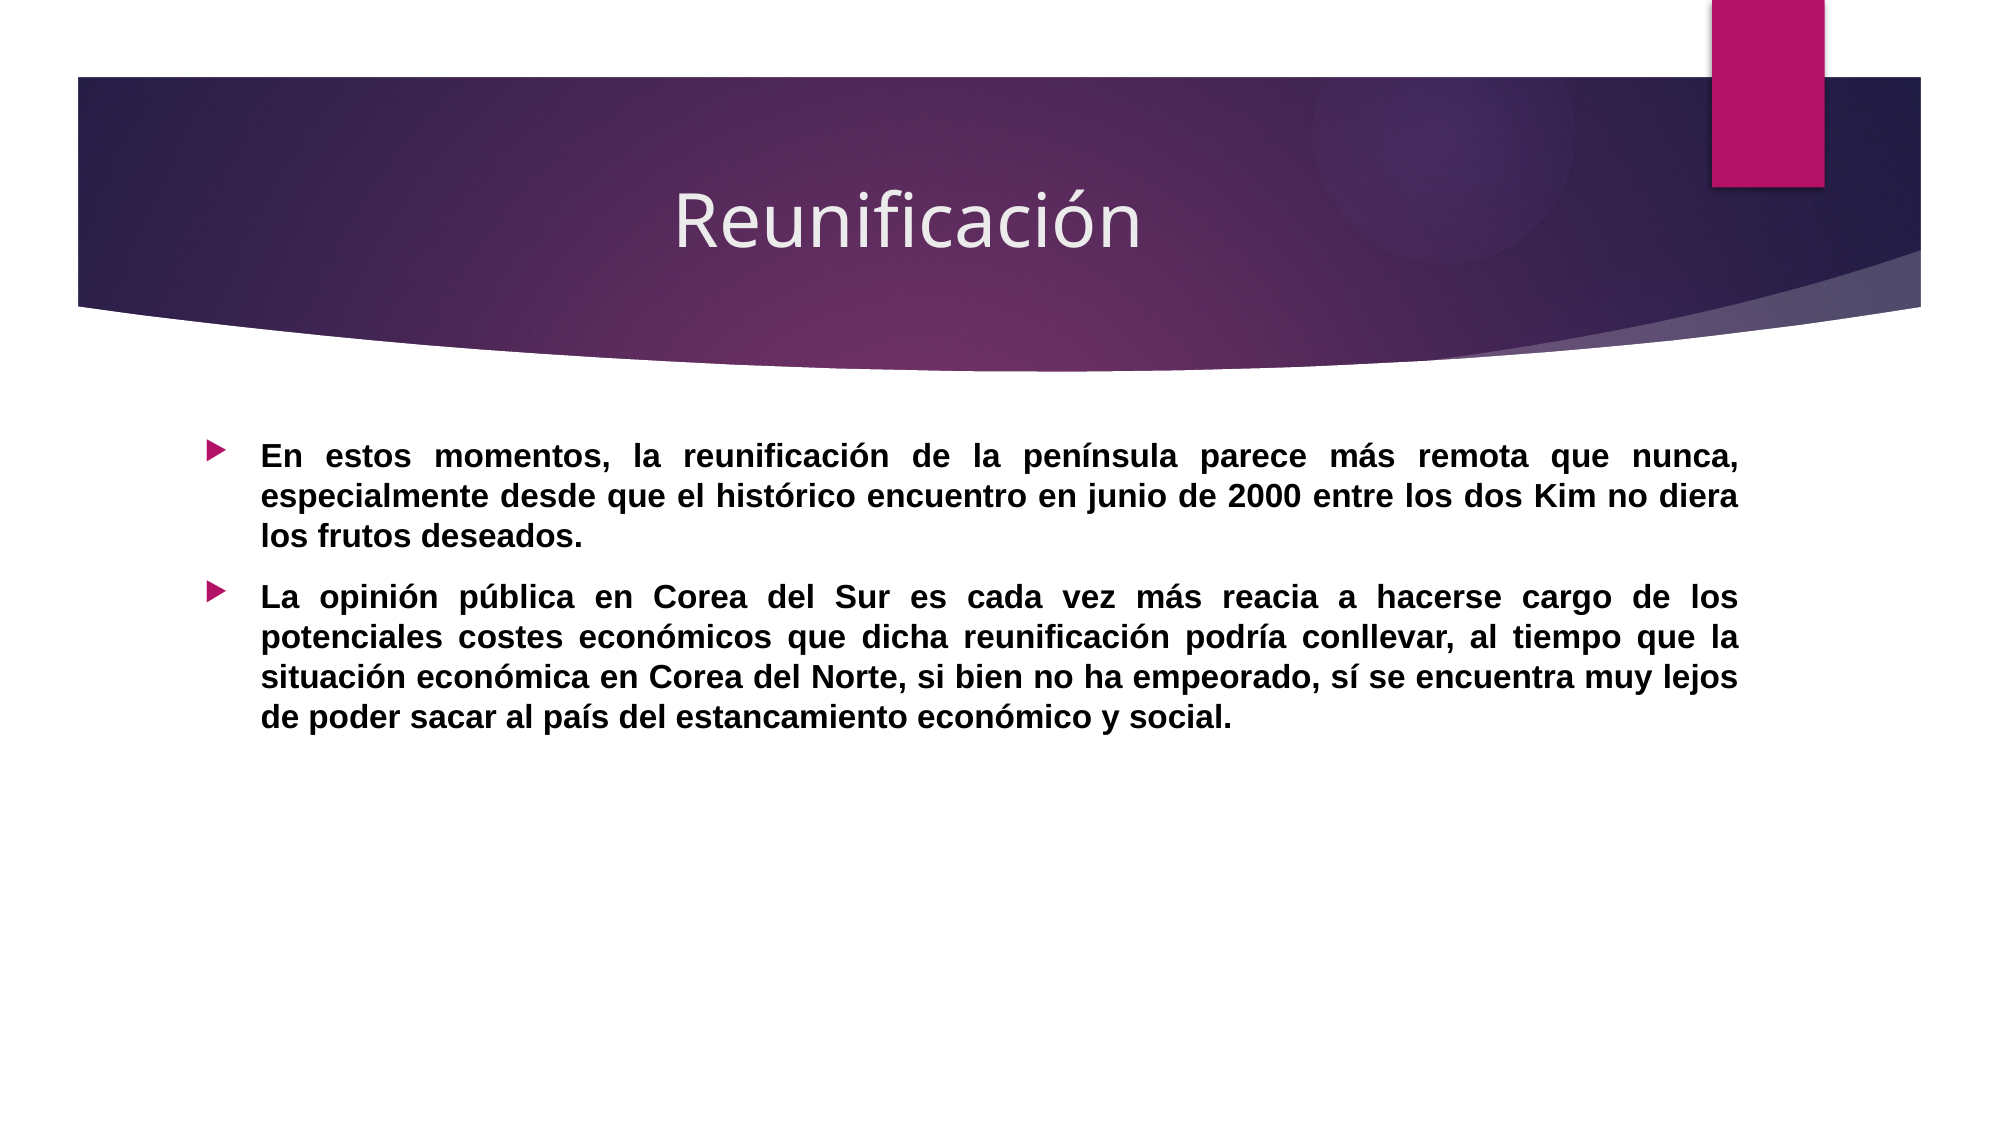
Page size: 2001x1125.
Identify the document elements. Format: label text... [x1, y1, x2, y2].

list En estos momentos, la reunificación de la península parece más remota que nunca, especialmente desde que el histórico encuentro en junio de 2000 entre los dos Kim no diera los frutos deseados. La opinión pública en Corea del Sur es cada vez más reacia a hacerse cargo de los potenciales costes económicos que dicha reunificación podría conllevar, al tiempo que la situación económica en Corea del Norte, si bien no ha empeorado, sí se encuentra muy lejos de poder sacar al país del estancamiento económico y social. [189, 427, 1756, 988]
title Reunificación [189, 159, 1627, 276]
